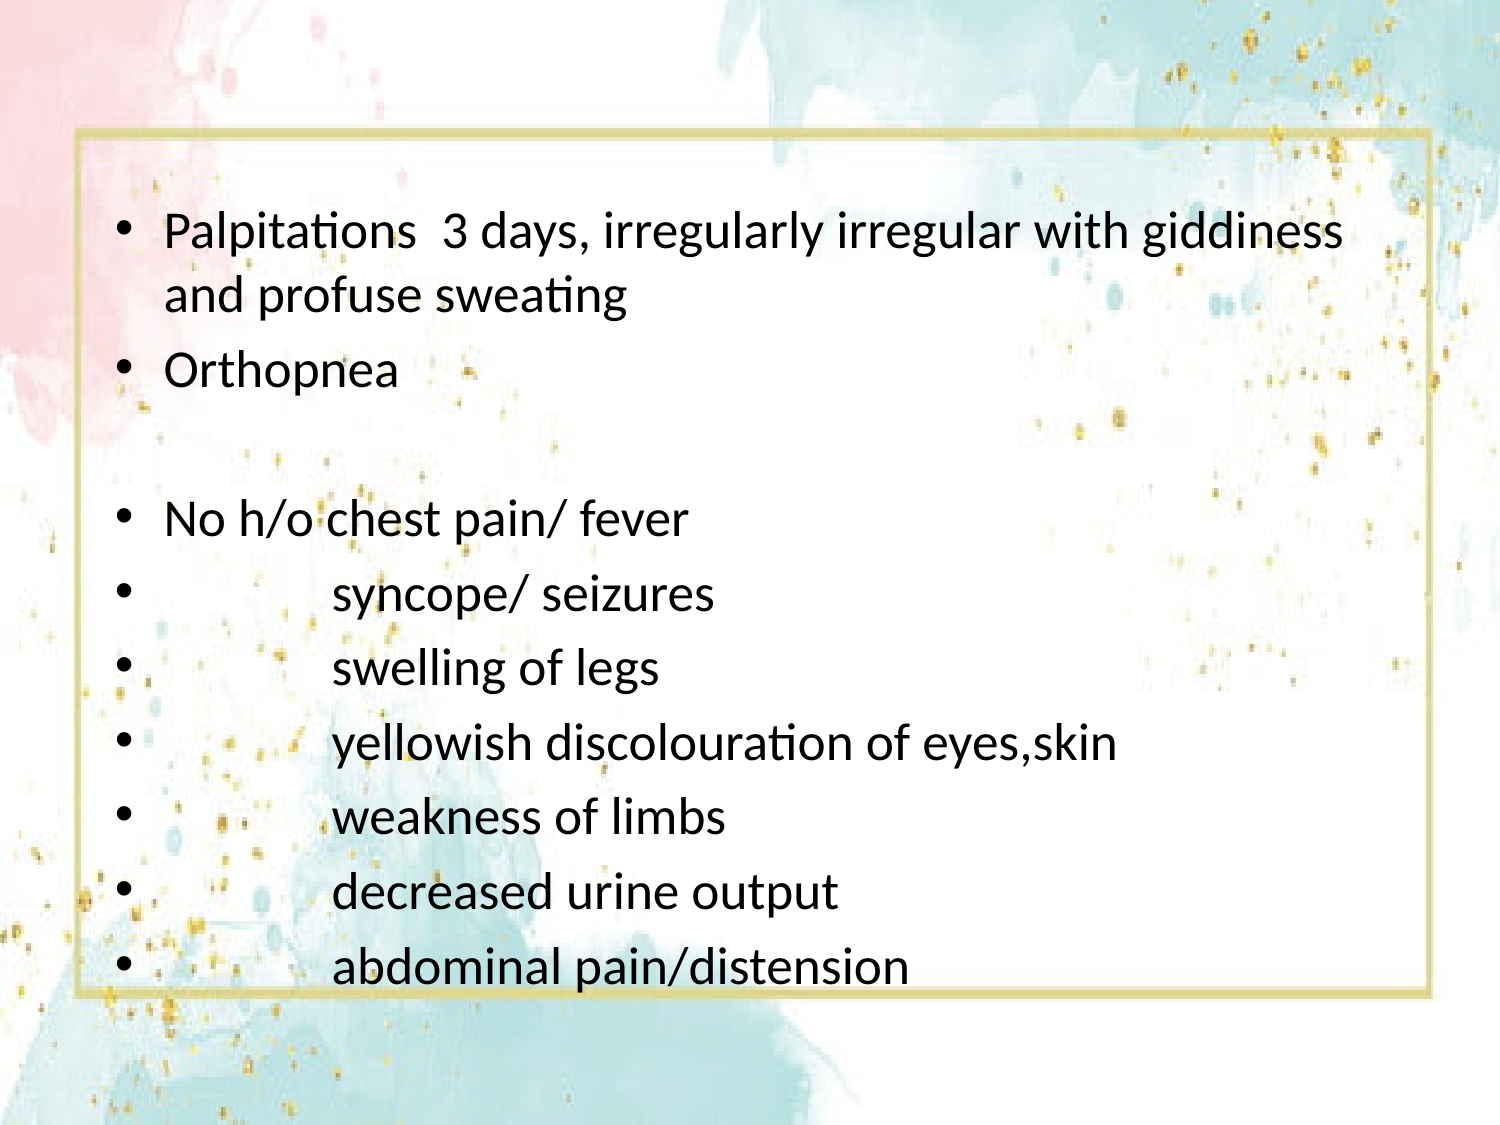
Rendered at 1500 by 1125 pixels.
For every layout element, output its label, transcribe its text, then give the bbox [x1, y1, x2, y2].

list Palpitations 3 days, irregularly irregular with giddiness and profuse sweating Orthopnea No h/o chest pain/ fever syncope/ seizures swelling of legs yellowish discolouration of eyes,skin weakness of limbs decreased urine output abdominal pain/distension [99, 187, 1425, 1005]
table_cell PULSE RATE [0, 0, 1500, 1125]
